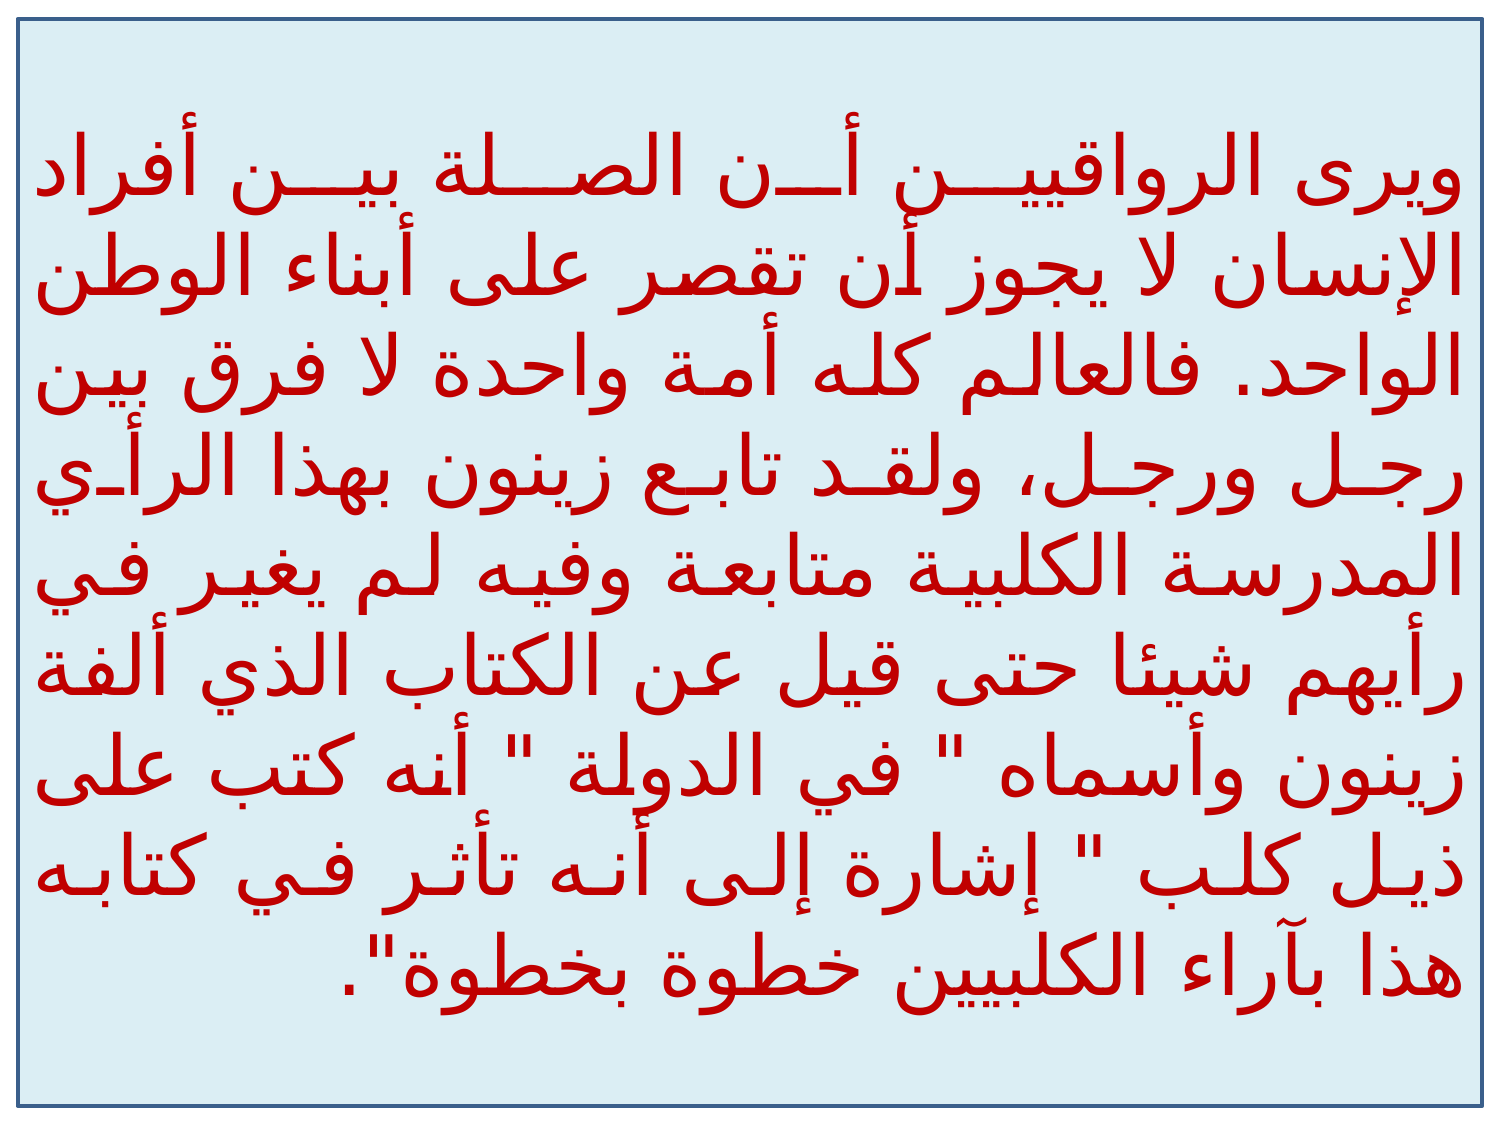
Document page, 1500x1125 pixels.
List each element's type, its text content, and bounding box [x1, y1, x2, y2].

text_box ويرى الرواقيين أن الصلة بين أفراد الإنسان لا يجوز أن تقصر على أبناء الوطن الواحد. فالعالم كله أمة واحدة لا فرق بين رجل ورجل، ولقد تابع زينون بهذا الرأي المدرسة الكلبية متابعة وفيه لم يغير في رأيهم شيئا حتى قيل عن الكتاب الذي ألفة زينون وأسماه " في الدولة " أنه كتب على ذيل كلب " إشارة إلى أنه تأثر في كتابه هذا بآراء الكلبيين خطوة بخطوة". [16, 17, 1484, 1108]
